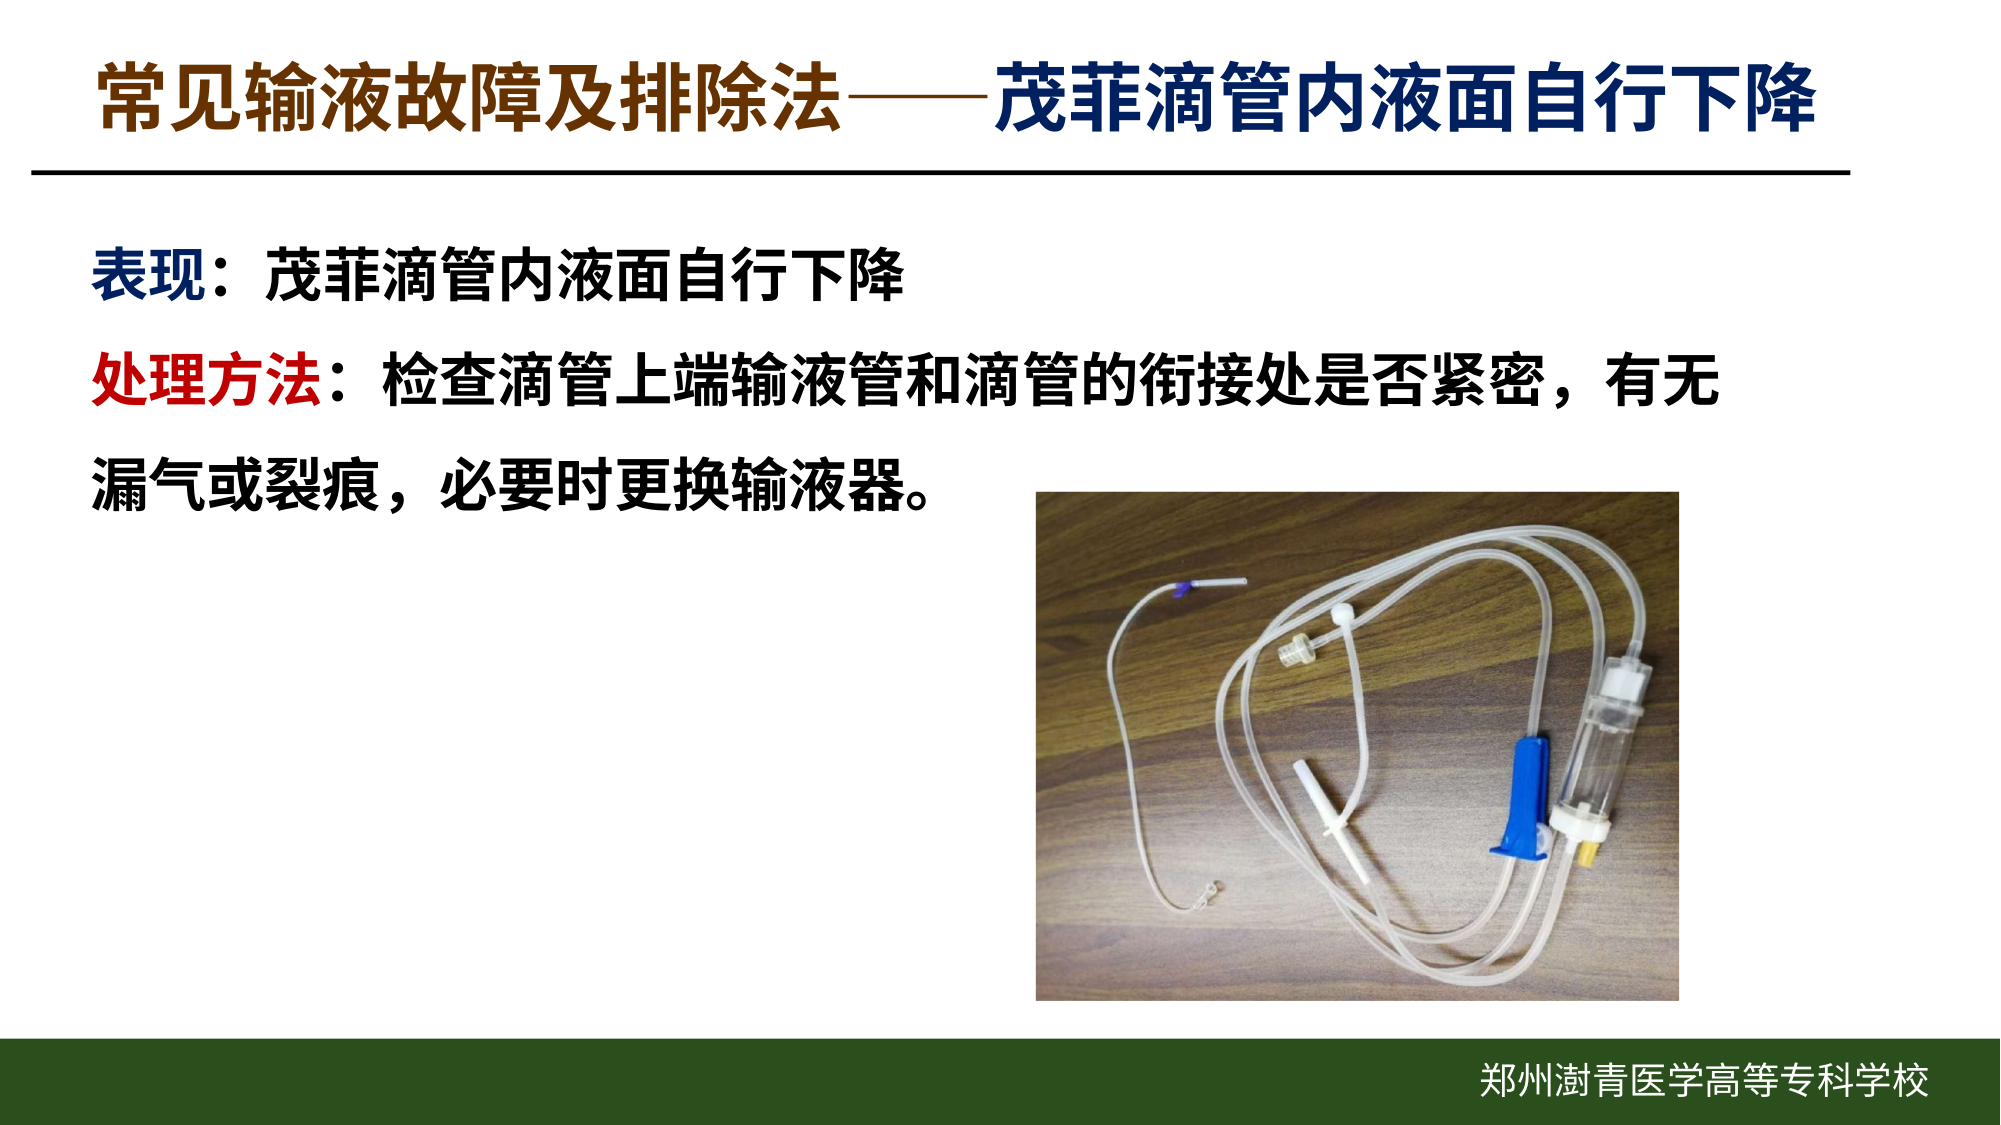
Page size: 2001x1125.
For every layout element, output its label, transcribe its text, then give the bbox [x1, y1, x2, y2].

text_box 郑州澍青医学高等专科学校 [1465, 1049, 1950, 1125]
text_box 常见输液故障及排除法——茂菲滴管内液面自行下降 [78, 42, 1851, 148]
text_box 表现：茂菲滴管内液面自行下降 处理方法：检查滴管上端输液管和滴管的衔接处是否紧密，有无漏气或裂痕，必要时更换输液器。 [75, 195, 1748, 526]
picture [1036, 424, 1680, 1068]
